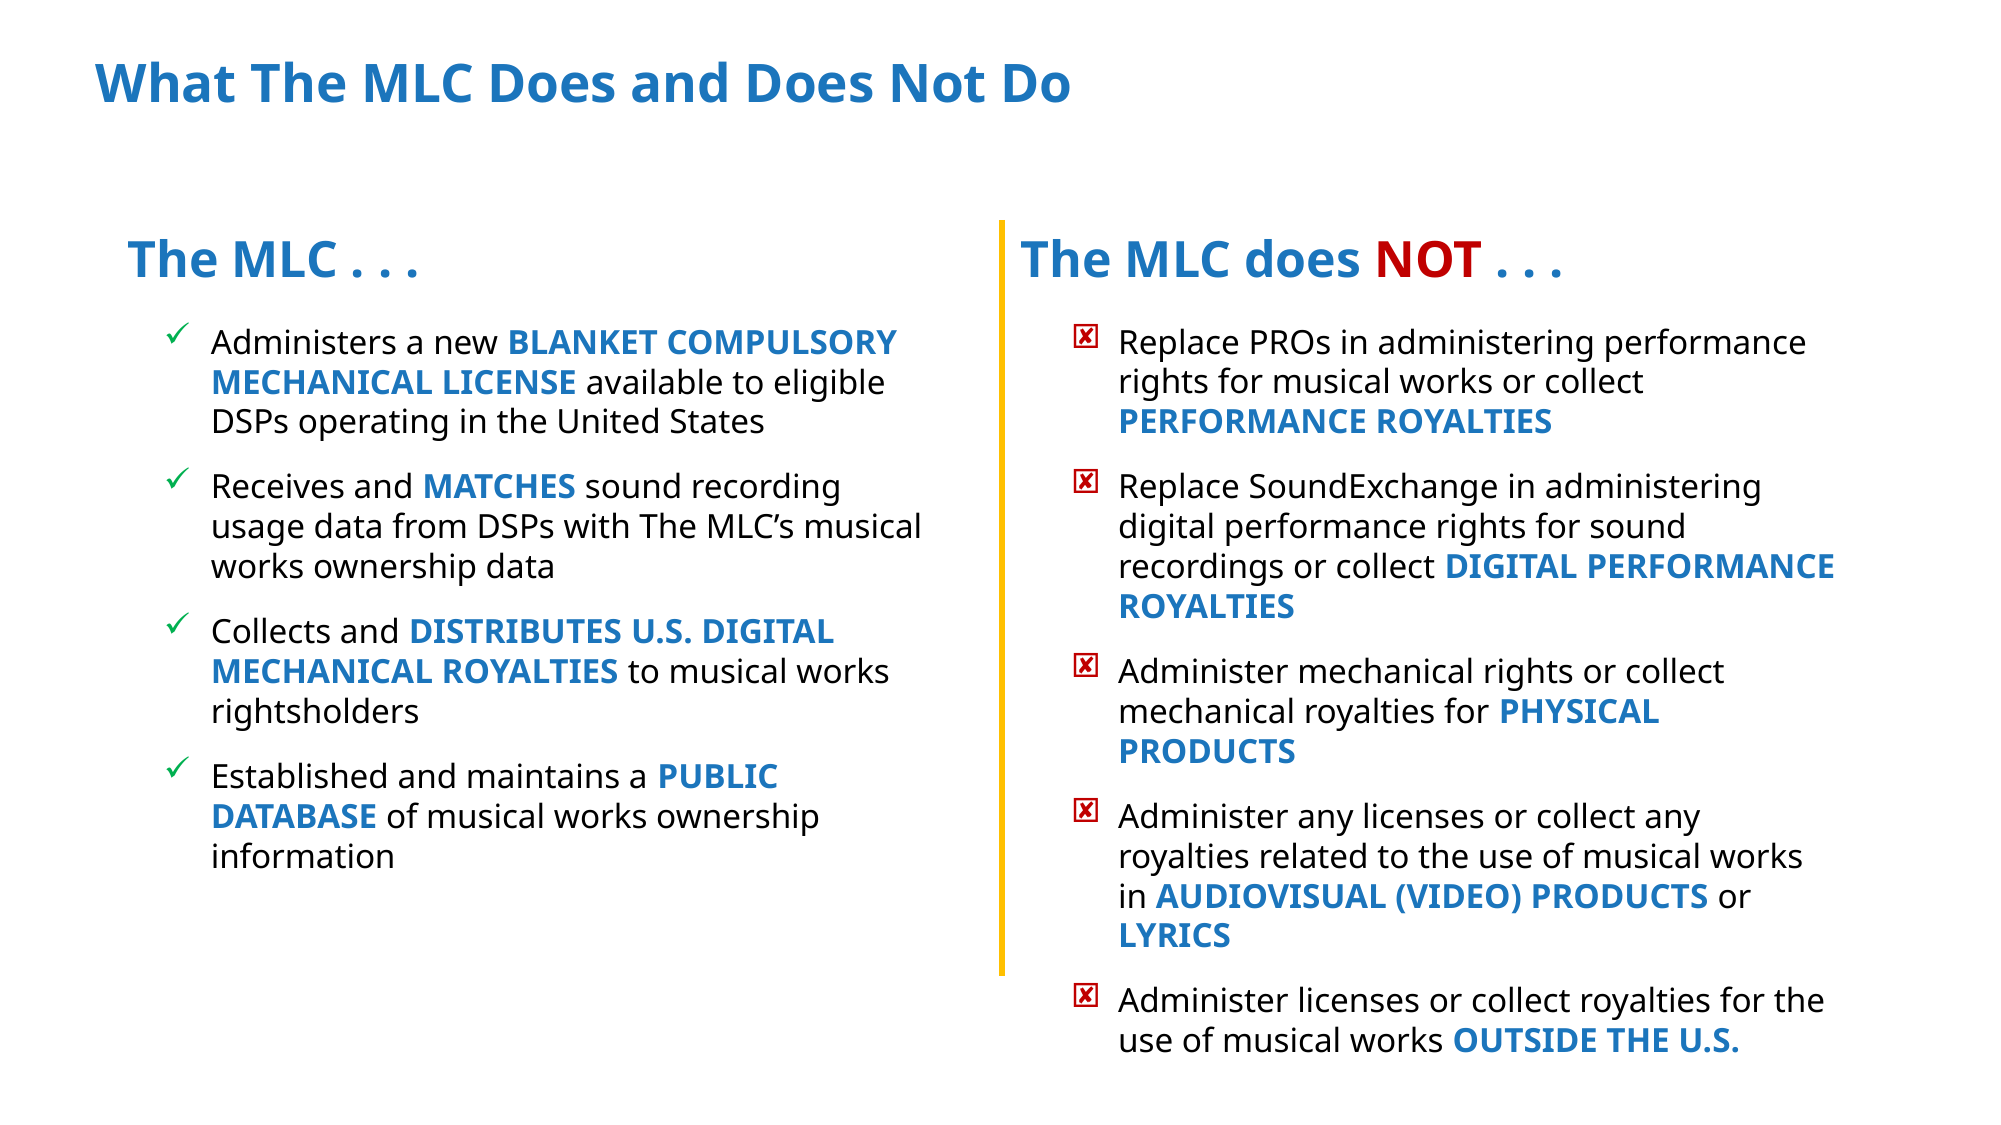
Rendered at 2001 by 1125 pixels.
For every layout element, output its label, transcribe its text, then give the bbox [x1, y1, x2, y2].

title What The MLC Does and Does Not Do [80, 49, 1806, 122]
text_box Administers a new BLANKET COMPULSORY MECHANICAL LICENSE available to eligible DSPs operating in the United States Receives and MATCHES sound recording usage data from DSPs with The MLC’s musical works ownership data Collects and DISTRIBUTES U.S. DIGITAL MECHANICAL ROYALTIES to musical works rightsholders Established and maintains a PUBLIC DATABASE of musical works ownership information [149, 313, 944, 883]
text_box Replace PROs in administering performance rights for musical works or collect PERFORMANCE ROYALTIES Replace SoundExchange in administering digital performance rights for sound recordings or collect DIGITAL PERFORMANCE ROYALTIES Administer mechanical rights or collect mechanical royalties for PHYSICAL PRODUCTS Administer any licenses or collect any royalties related to the use of musical works in AUDIOVISUAL (VIDEO) PRODUCTS or LYRICS Administer licenses or collect royalties for the use of musical works OUTSIDE THE U.S. [1056, 313, 1852, 1067]
text_box The MLC does NOT . . . [1006, 219, 1815, 295]
text_box The MLC . . . [112, 219, 600, 295]
